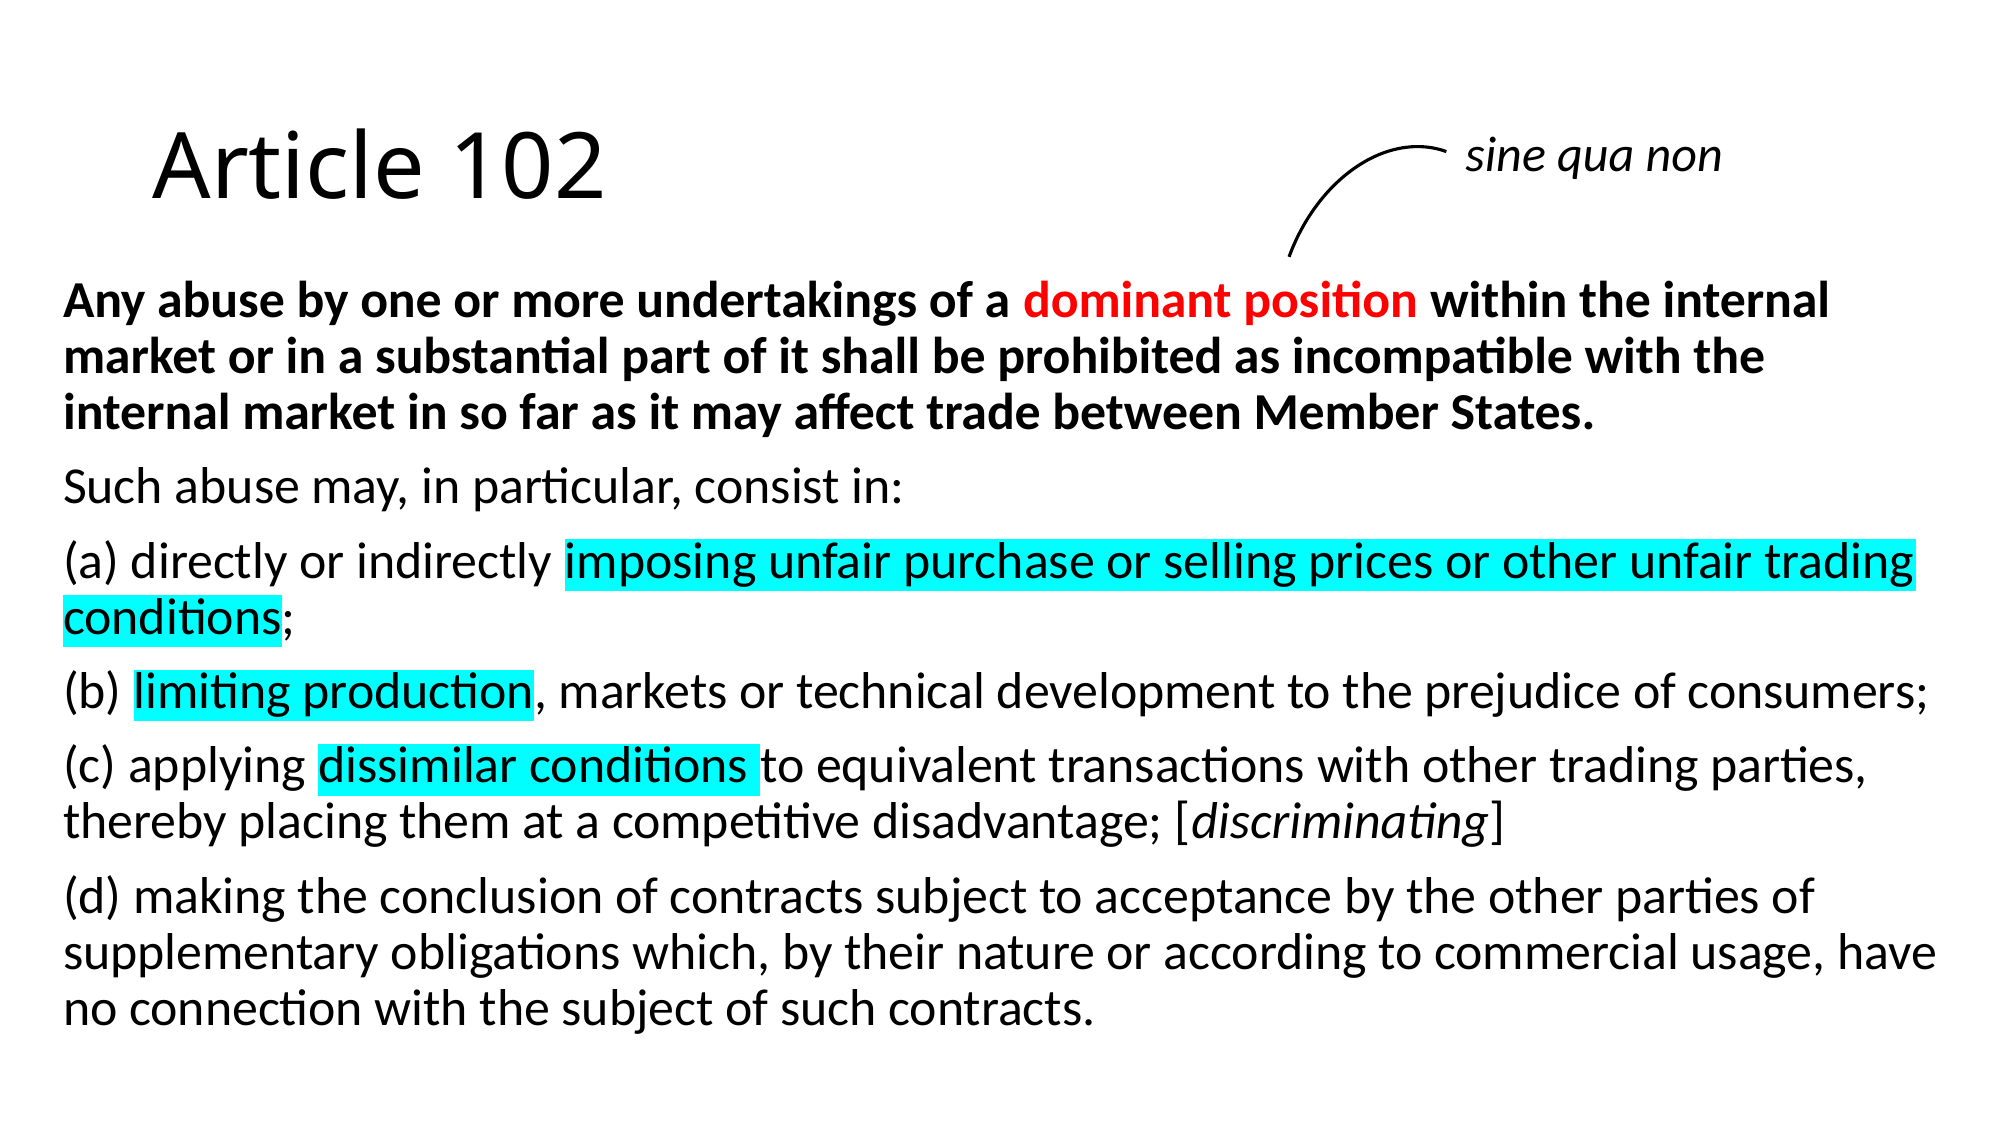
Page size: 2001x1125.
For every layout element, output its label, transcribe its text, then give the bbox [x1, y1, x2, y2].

text_box sine qua non [1450, 113, 1739, 189]
text_box [1288, 146, 1447, 296]
title Article 102 [137, 59, 1863, 265]
list Any abuse by one or more undertakings of a dominant position within the internal market or in a substantial part of it shall be prohibited as incompatible with the internal market in so far as it may affect trade between Member States. Such abuse may, in particular, consist in: (a) directly or indirectly imposing unfair purchase or selling prices or other unfair trading conditions; (b) limiting production, markets or technical development to the prejudice of consumers; (c) applying dissimilar conditions to equivalent transactions with other trading parties, thereby placing them at a competitive disadvantage; [discriminating] (d) making the conclusion of contracts subject to acceptance by the other parties of supplementary obligations which, by their nature or according to commercial usage, have no connection with the subject of such contracts. [48, 265, 1957, 1078]
